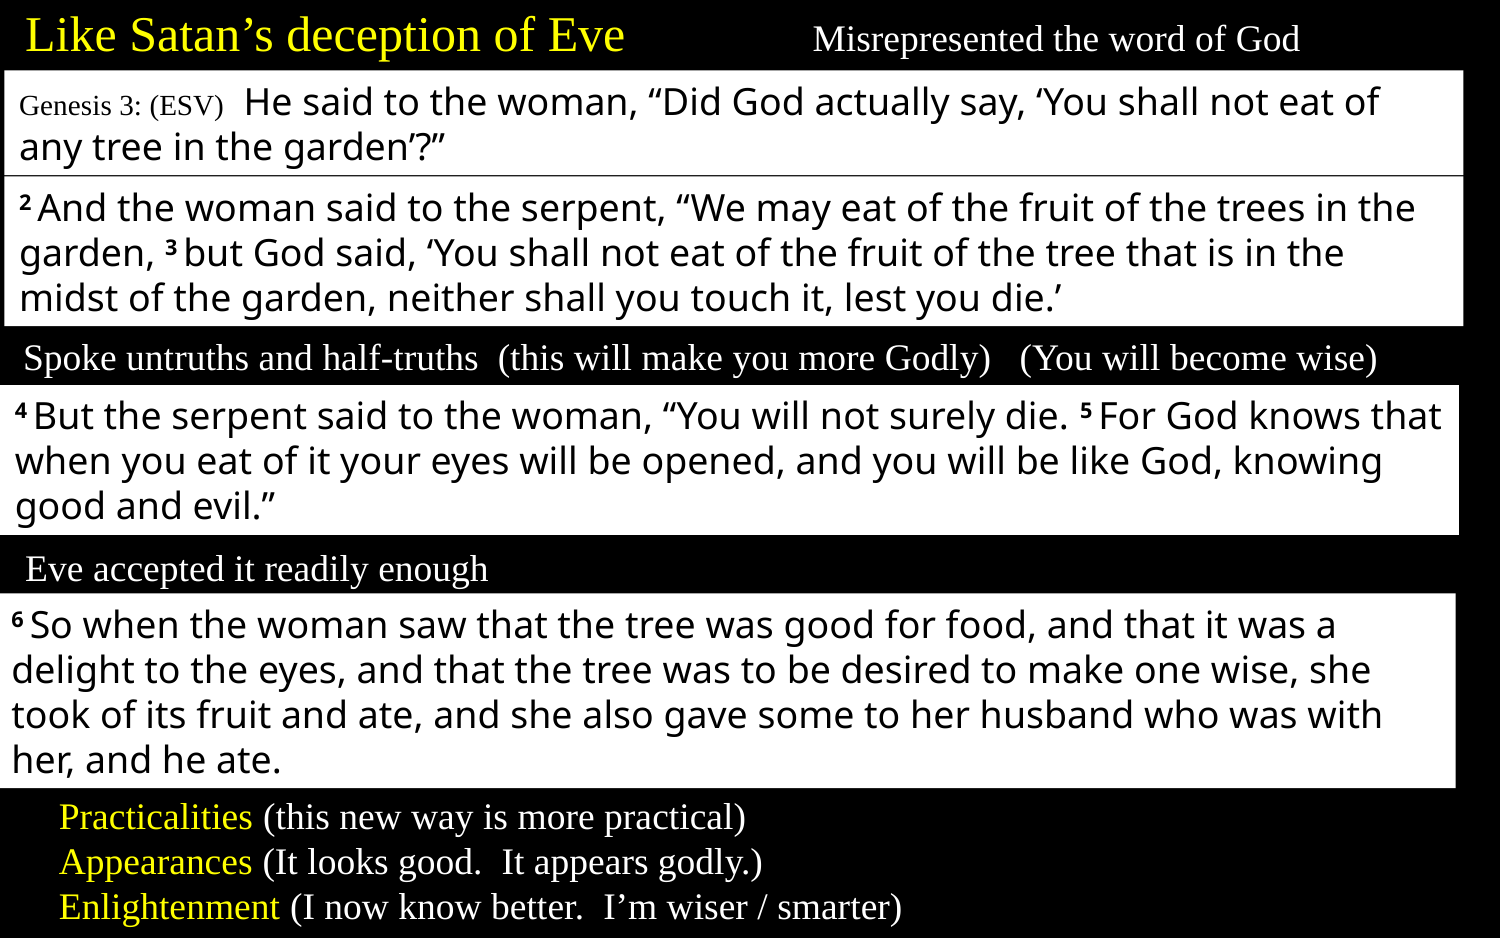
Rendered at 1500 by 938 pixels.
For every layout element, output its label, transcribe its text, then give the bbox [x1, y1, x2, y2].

text_box Practicalities (this new way is more practical) Appearances (It looks good. It appears godly.) Enlightenment (I now know better. I’m wiser / smarter) [44, 784, 1093, 935]
text_box Eve accepted it readily enough [10, 536, 1500, 597]
text_box 2 And the woman said to the serpent, “We may eat of the fruit of the trees in the garden, 3 but God said, ‘You shall not eat of the fruit of the tree that is in the midst of the garden, neither shall you touch it, lest you die.’ [4, 176, 1464, 327]
text_box Spoke untruths and half-truths (this will make you more Godly) (You will become wise) [8, 325, 1500, 386]
text_box 4 But the serpent said to the woman, “You will not surely die. 5 For God knows that when you eat of it your eyes will be opened, and you will be like God, knowing good and evil.” [0, 385, 1459, 535]
text_box Misrepresented the word of God [798, 6, 1371, 67]
text_box Like Satan’s deception of Eve [10, 0, 802, 70]
text_box Genesis 3: (ESV) He said to the woman, “Did God actually say, ‘You shall not eat of any tree in the garden’?” [4, 70, 1464, 176]
text_box 6 So when the woman saw that the tree was good for food, and that it was a delight to the eyes, and that the tree was to be desired to make one wise, she took of its fruit and ate, and she also gave some to her husband who was with her, and he ate. [0, 593, 1456, 789]
